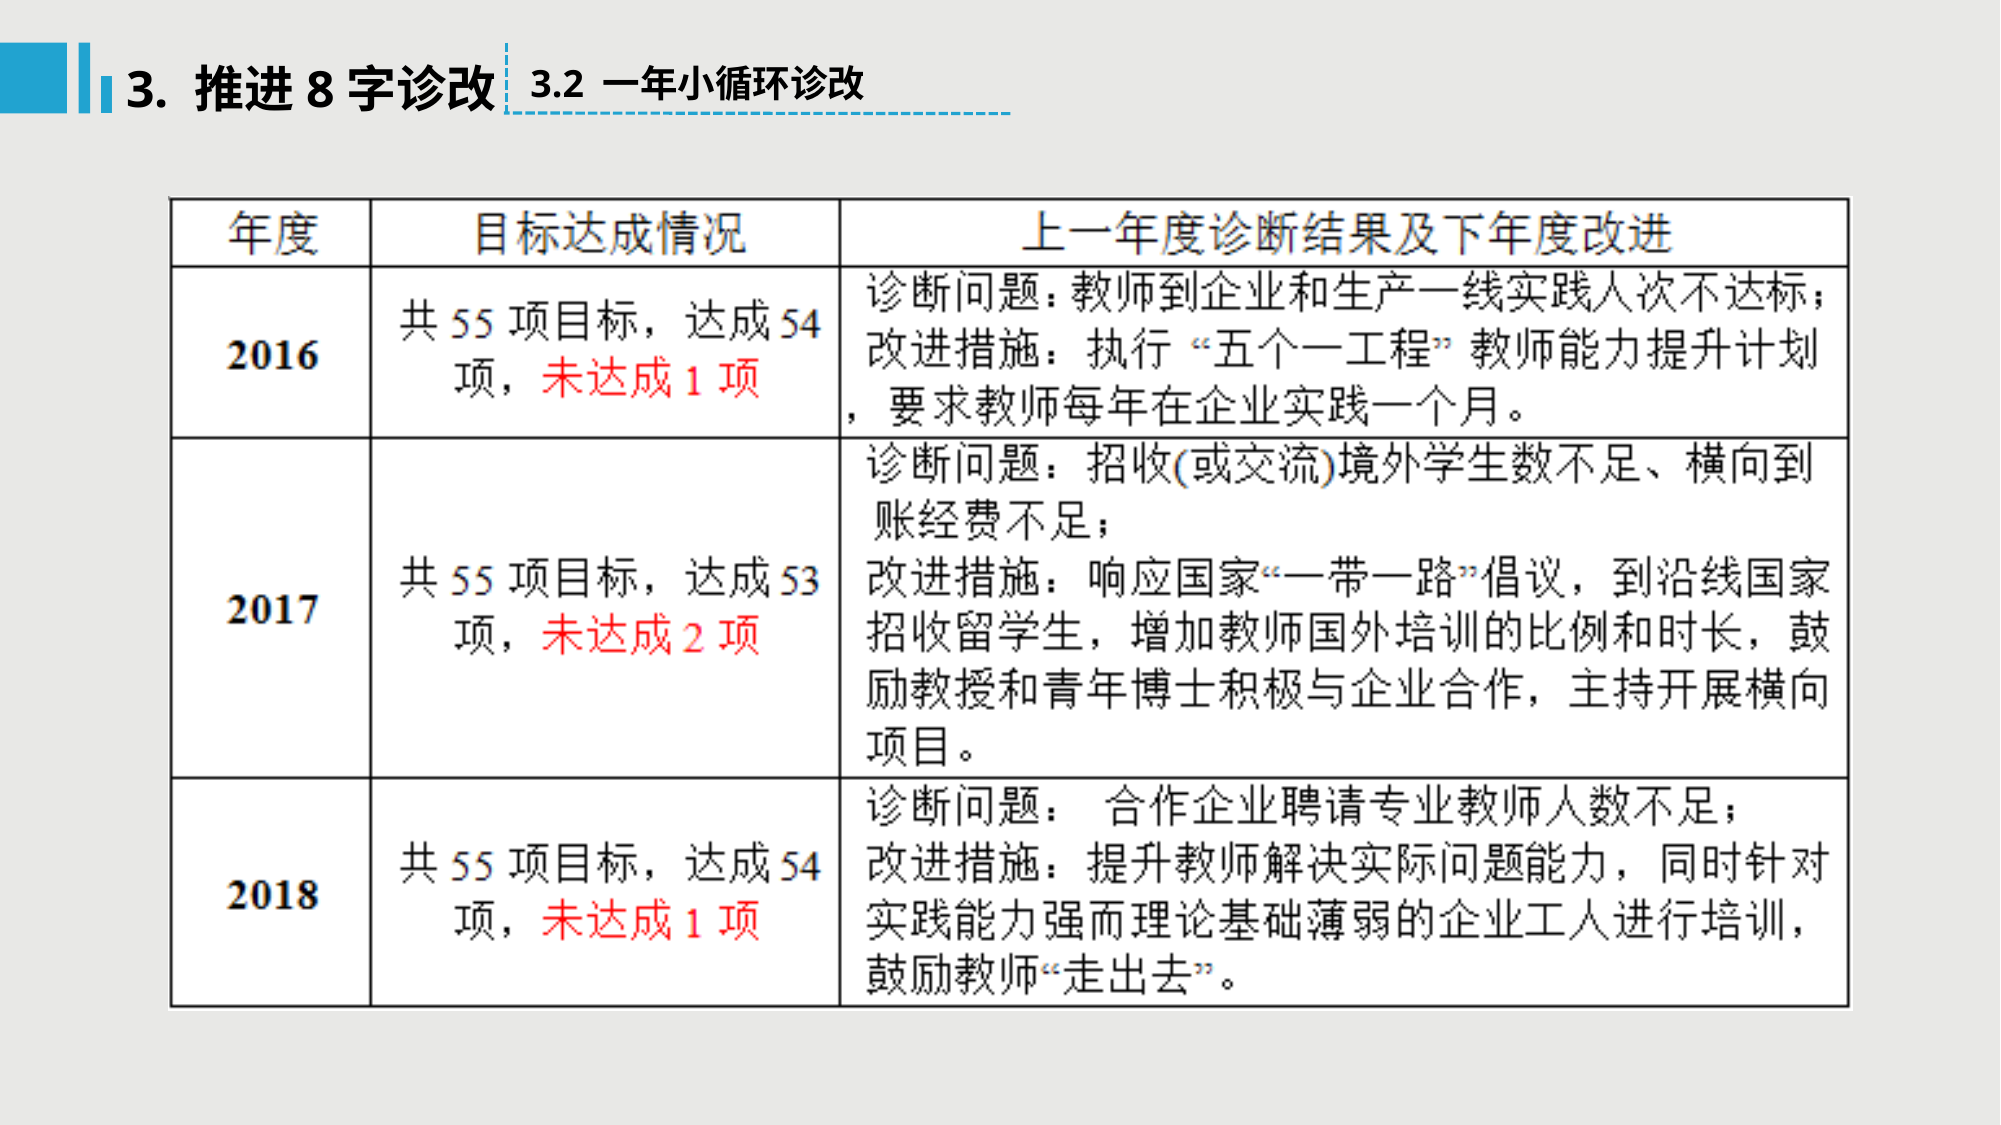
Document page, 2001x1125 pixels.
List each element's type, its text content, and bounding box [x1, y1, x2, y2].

text_box [77, 41, 92, 116]
text_box 3. 推进8字诊改 [111, 49, 701, 125]
text_box [0, 41, 69, 116]
picture [167, 196, 1854, 1011]
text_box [503, 42, 1011, 114]
text_box [99, 74, 111, 115]
